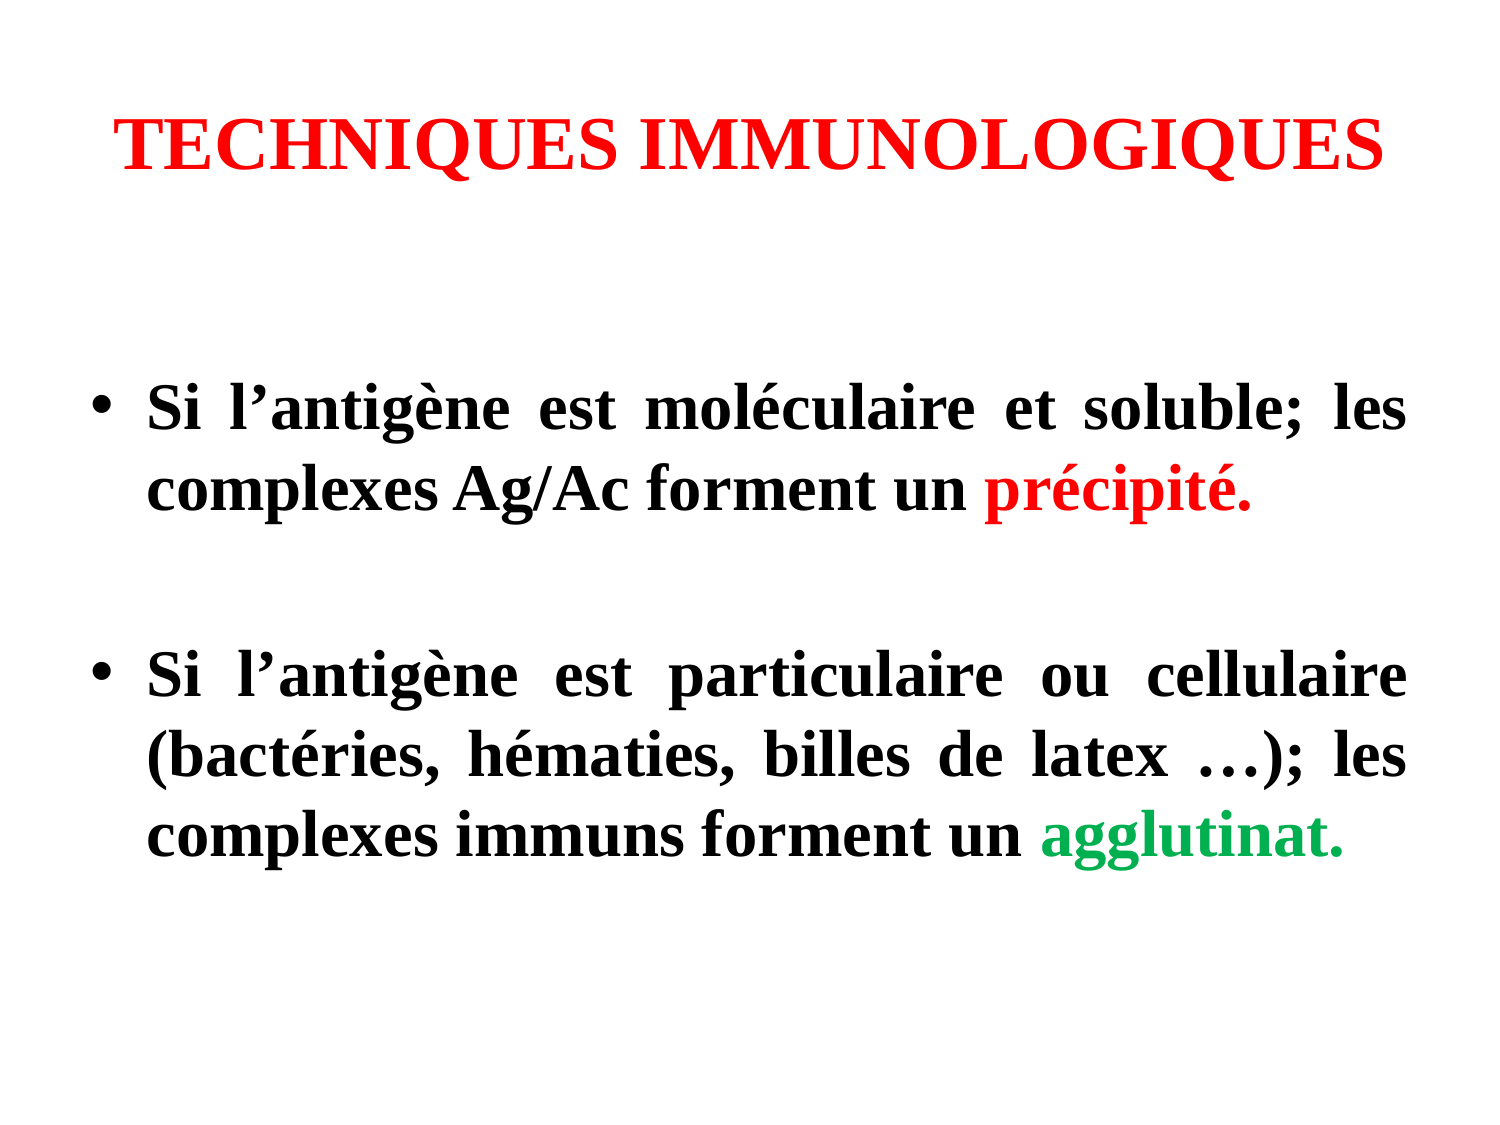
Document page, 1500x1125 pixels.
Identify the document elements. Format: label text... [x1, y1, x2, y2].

list Si l’antigène est moléculaire et soluble; les complexes Ag/Ac forment un précipité. Si l’antigène est particulaire ou cellulaire (bactéries, hématies, billes de latex …); les complexes immuns forment un agglutinat. [75, 262, 1425, 1005]
title TECHNIQUES IMMUNOLOGIQUES [75, 45, 1425, 233]
